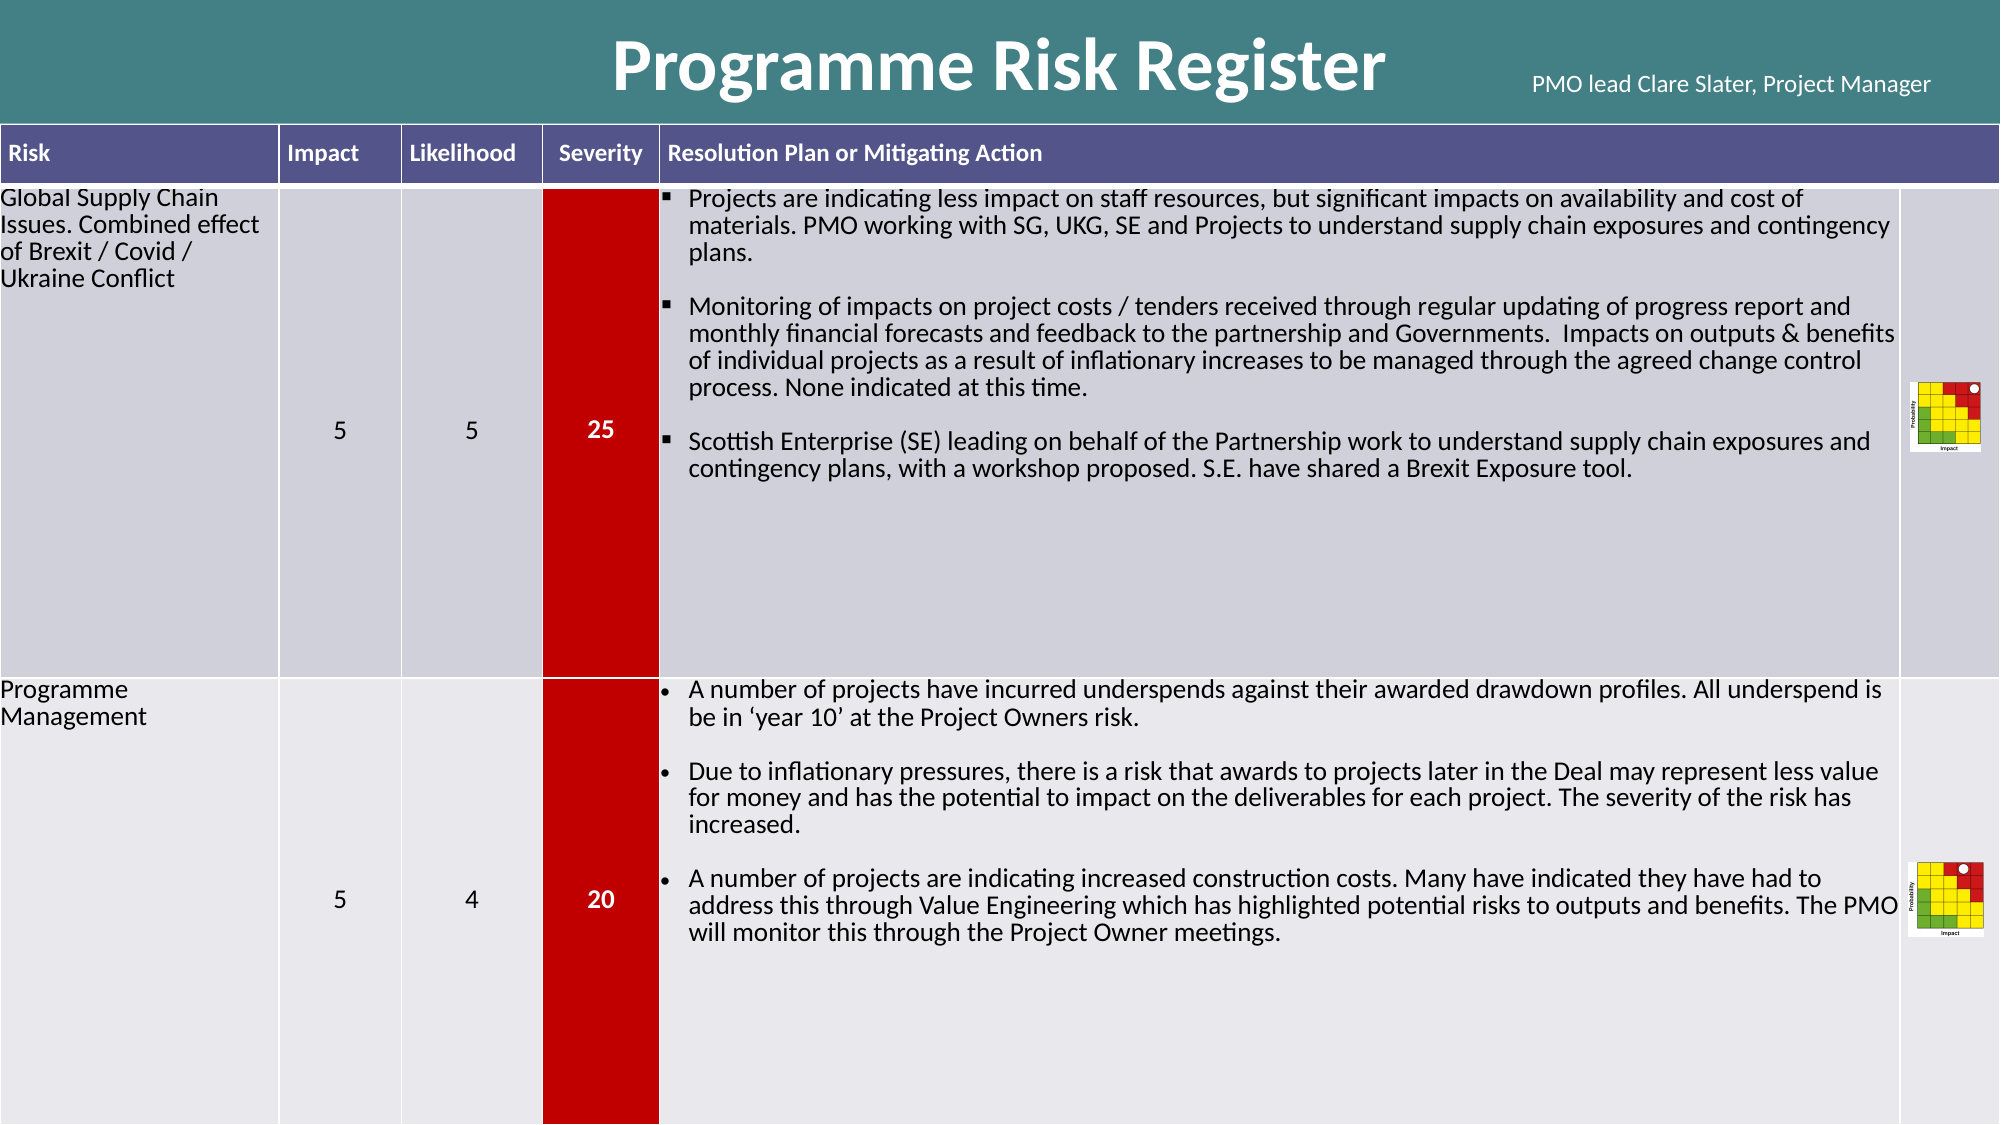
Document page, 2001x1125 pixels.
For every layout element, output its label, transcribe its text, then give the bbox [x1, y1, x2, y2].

table_cell A number of projects have incurred underspends against their awarded drawdown profiles. All underspend is be in ‘year 10’ at the Project Owners risk. Due to inflationary pressures, there is a risk that awards to projects later in the Deal may represent less value for money and has the potential to impact on the deliverables for each project. The severity of the risk has increased. A number of projects are indicating increased construction costs. Many have indicated they have had to address this through Value Engineering which has highlighted potential risks to outputs and benefits. The PMO will monitor this through the Project Owner meetings. [660, 679, 1899, 1124]
table_header Risk [1, 125, 278, 183]
table_cell Projects are indicating less impact on staff resources, but significant impacts on availability and cost of materials. PMO working with SG, UKG, SE and Projects to understand supply chain exposures and contingency plans. Monitoring of impacts on project costs / tenders received through regular updating of progress report and monthly financial forecasts and feedback to the partnership and Governments. Impacts on outputs & benefits of individual projects as a result of inflationary increases to be managed through the agreed change control process. None indicated at this time. Scottish Enterprise (SE) leading on behalf of the Partnership work to understand supply chain exposures and contingency plans, with a workshop proposed. S.E. have shared a Brexit Exposure tool. [660, 189, 1899, 677]
table_cell 5 [402, 189, 542, 677]
table_cell 4 [402, 679, 542, 1124]
table_cell 5 [280, 189, 401, 677]
text_box Programme Risk Register [0, 0, 2000, 124]
table_header Impact [280, 125, 401, 183]
table_cell Global Supply Chain Issues. Combined effect of Brexit / Covid / Ukraine Conflict [1, 189, 278, 677]
table_cell 20 [543, 679, 659, 1124]
picture [1908, 862, 1985, 938]
picture [1910, 382, 1981, 453]
table_cell Programme Management [1, 679, 278, 1124]
table_cell [1901, 189, 1999, 677]
text_box PMO lead Clare Slater, Project Manager [1517, 60, 1954, 106]
table_cell 5 [280, 679, 401, 1124]
table_header Resolution Plan or Mitigating Action [660, 125, 1999, 183]
table_header Severity [543, 125, 659, 183]
table_header Likelihood [402, 125, 542, 183]
table_cell [1901, 679, 1999, 1124]
table_cell 25 [543, 189, 659, 677]
